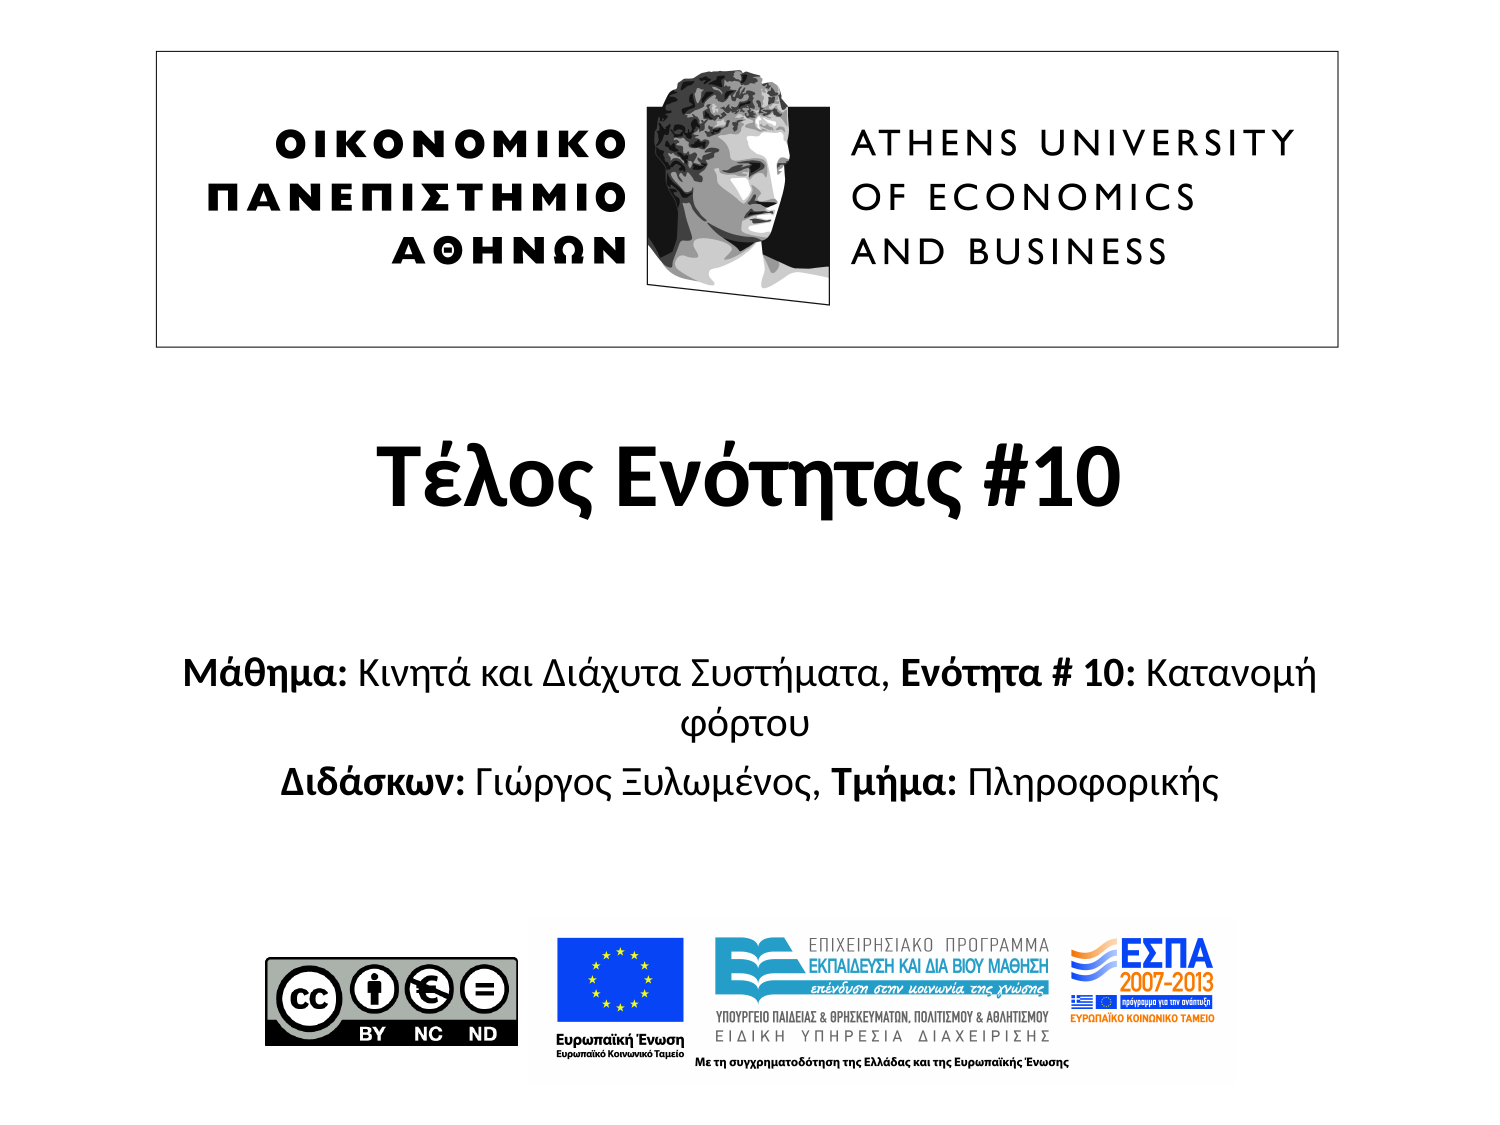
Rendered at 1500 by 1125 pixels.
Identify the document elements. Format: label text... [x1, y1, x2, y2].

picture [147, 42, 1347, 349]
picture [265, 957, 518, 1046]
title Τέλος Ενότητας #10 [112, 349, 1388, 591]
subtitle Μάθημα: Κινητά και Διάχυτα Συστήματα, Ενότητα # 10: Κατανομή φόρτου Διδάσκων: Γιώργος Ξυλωμένος, Τμήμα: Πληροφορικής [112, 637, 1388, 925]
picture [528, 916, 1237, 1086]
